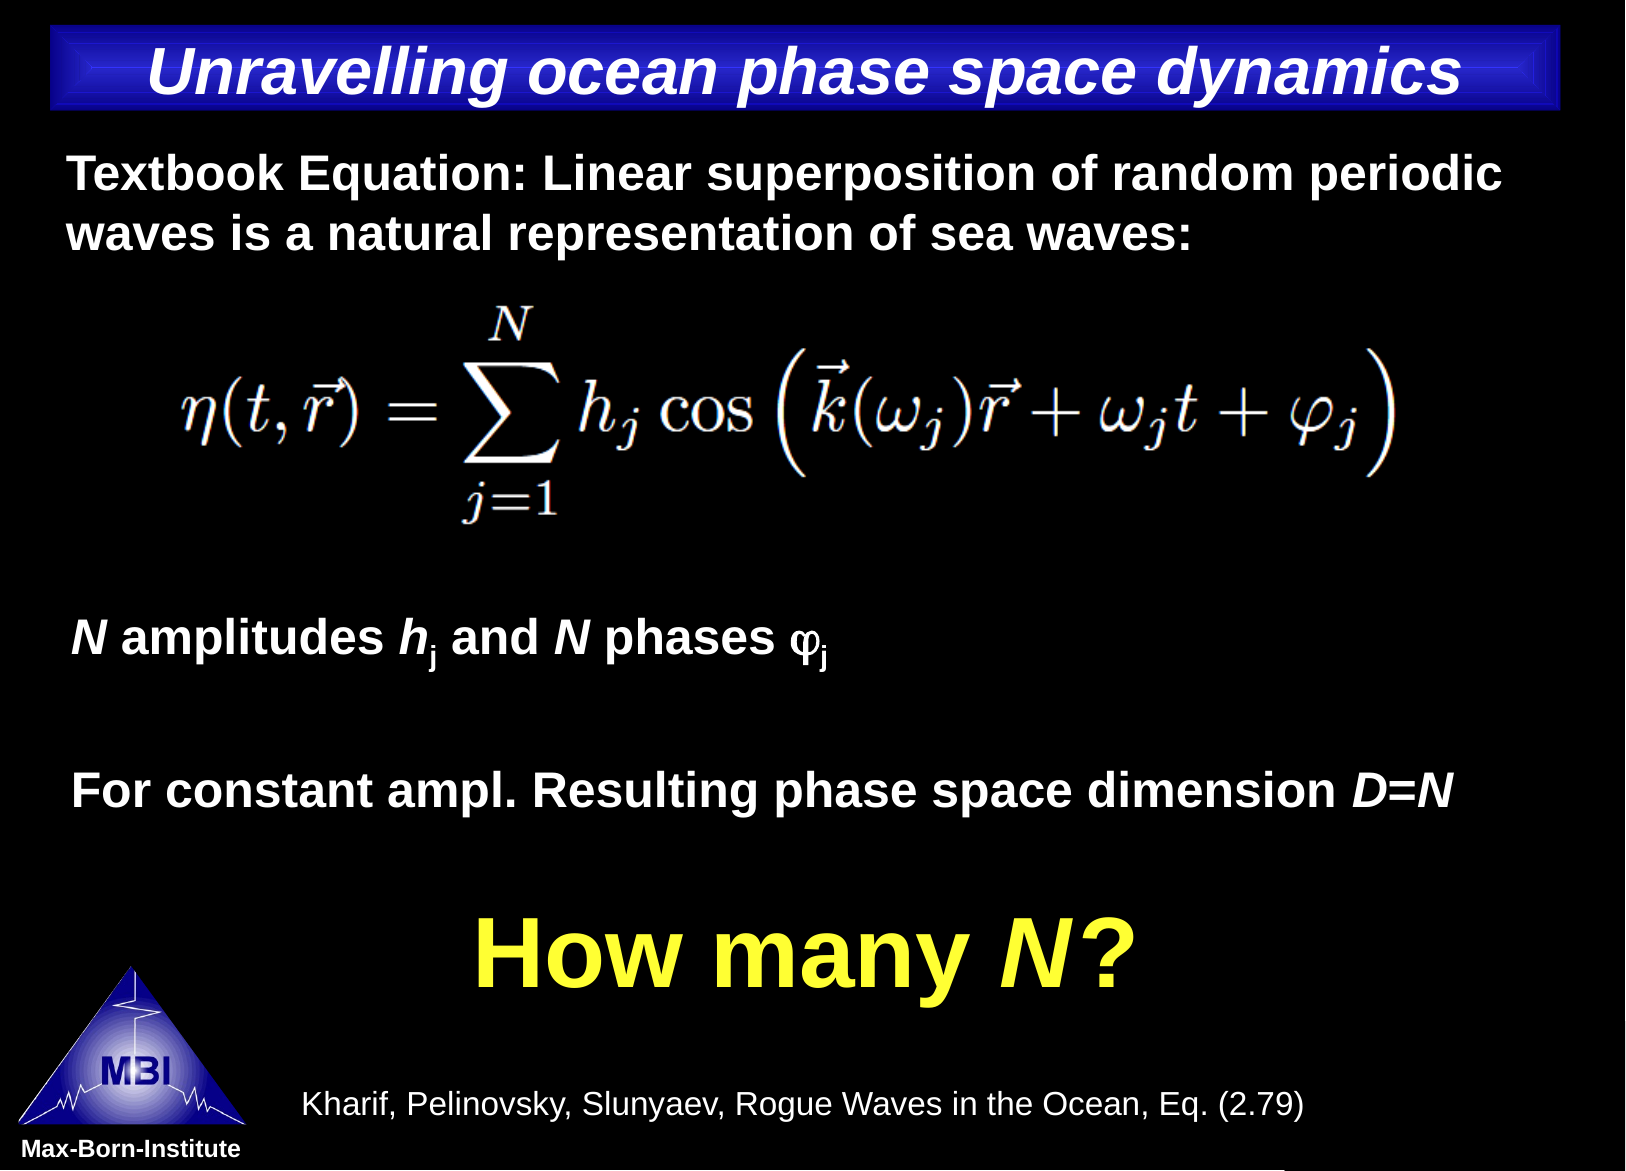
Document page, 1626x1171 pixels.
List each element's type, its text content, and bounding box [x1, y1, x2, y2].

text_box Textbook Equation: Linear superposition of random periodic waves is a natural representation of sea waves: [51, 133, 1533, 268]
picture [18, 968, 245, 1124]
text_box How many N ? [457, 880, 1155, 1015]
picture [163, 278, 1421, 562]
text_box N amplitudes hj and N phases jj For constant ampl. Resulting phase space dimension D=N [55, 596, 1468, 825]
text_box Kharif, Pelinovsky, Slunyaev, Rogue Waves in the Ocean, Eq. (2.79) [286, 1074, 1322, 1130]
title Unravelling ocean phase space dynamics [50, 24, 1561, 111]
